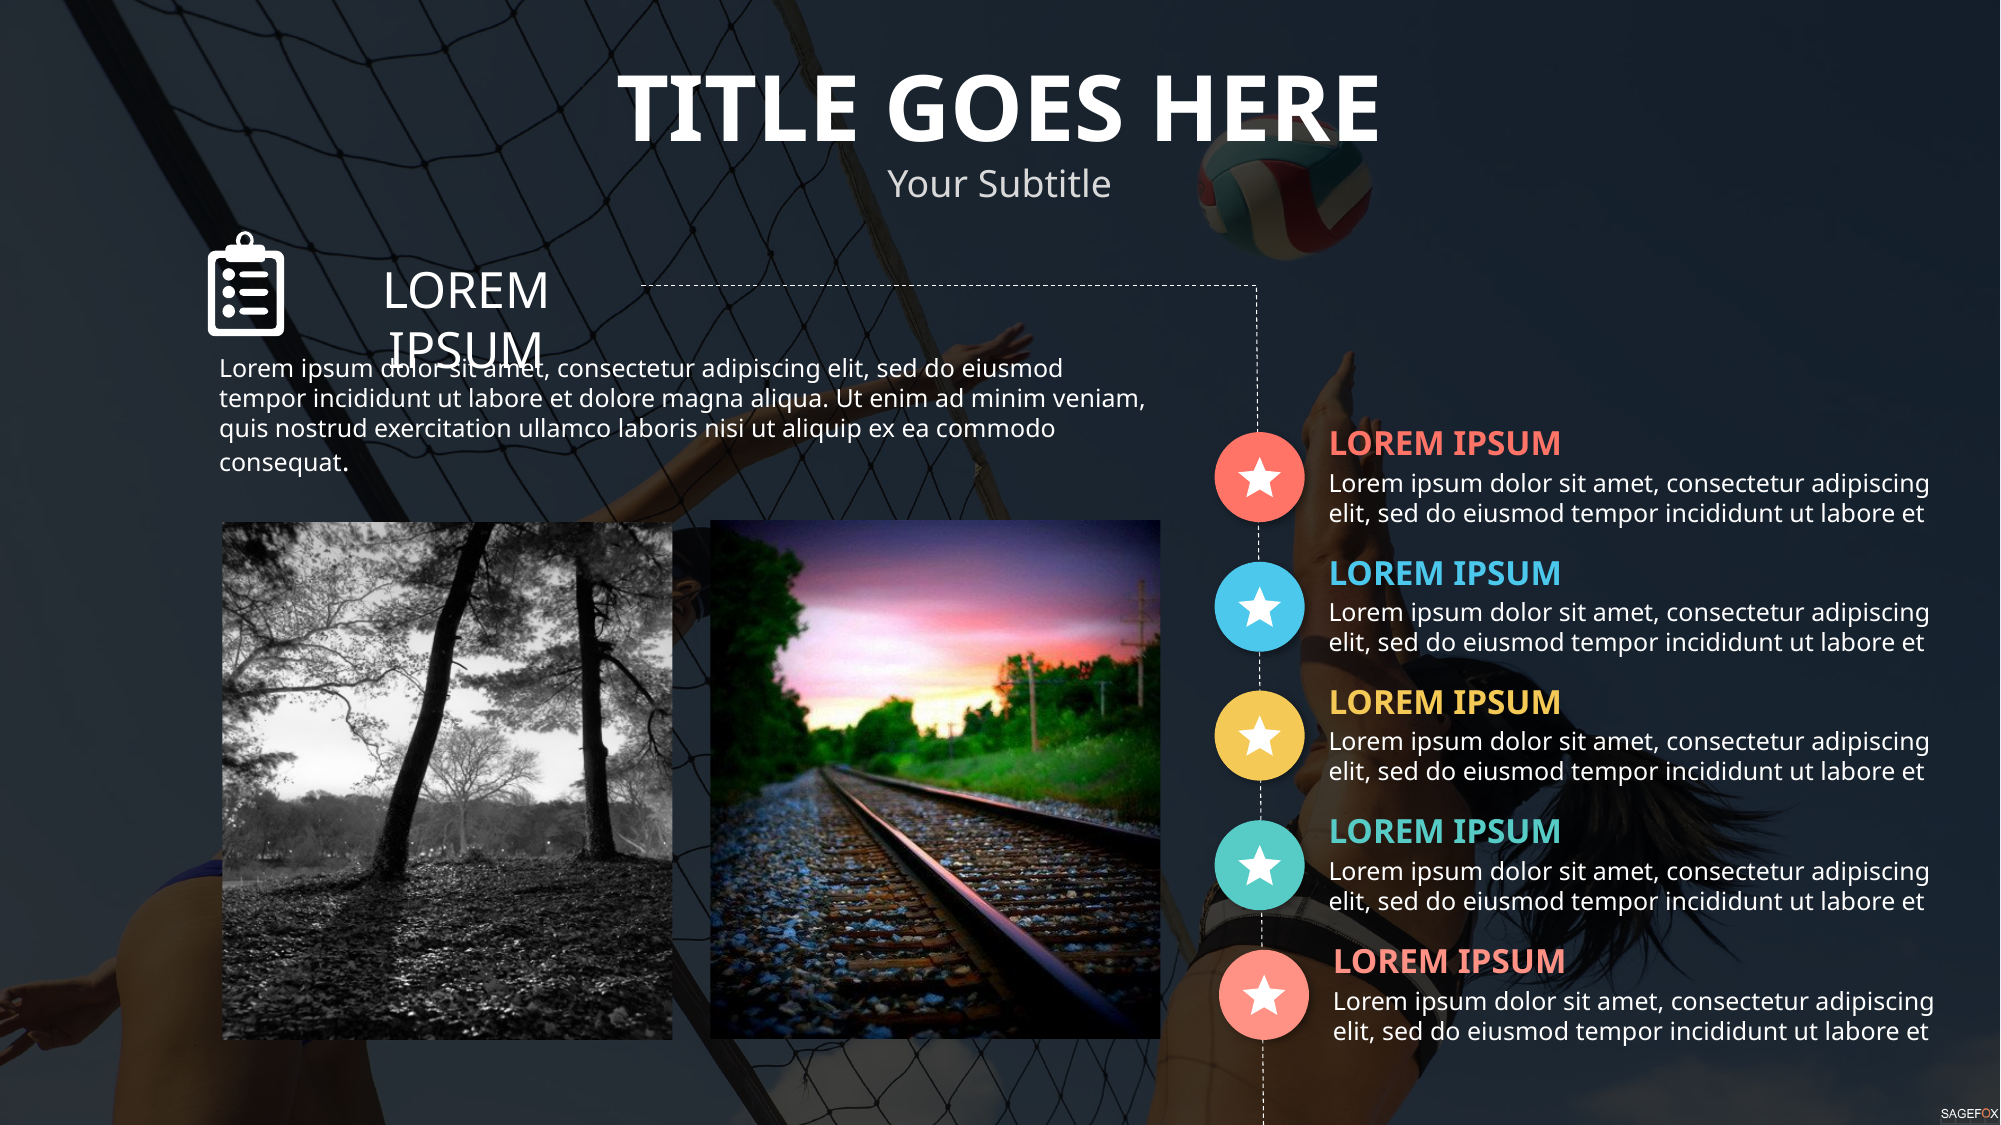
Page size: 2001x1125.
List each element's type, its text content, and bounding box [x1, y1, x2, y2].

text_box LOREM IPSUM Lorem ipsum dolor sit amet, consectetur adipiscing elit, sed do eiusmod tempor incididunt ut labore et [1322, 935, 1958, 1050]
text_box LOREM IPSUM Lorem ipsum dolor sit amet, consectetur adipiscing elit, sed do eiusmod tempor incididunt ut labore et [1318, 805, 1953, 921]
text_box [1256, 652, 1264, 690]
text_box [1256, 523, 1264, 561]
text_box [709, 520, 1161, 1039]
text_box LOREM IPSUM Lorem ipsum dolor sit amet, consectetur adipiscing elit, sed do eiusmod tempor incididunt ut labore et [1318, 675, 1953, 791]
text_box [1214, 561, 1305, 652]
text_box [1214, 690, 1305, 781]
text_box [207, 231, 285, 337]
text_box LOREM IPSUM Lorem ipsum dolor sit amet, consectetur adipiscing elit, sed do eiusmod tempor incididunt ut labore et [1318, 546, 1953, 662]
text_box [1218, 949, 1309, 1040]
text_box [221, 521, 673, 1041]
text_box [1256, 911, 1264, 949]
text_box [1256, 287, 1264, 432]
picture [0, 0, 2001, 1125]
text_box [1214, 432, 1305, 523]
text_box LOREM IPSUM Lorem ipsum dolor sit amet, consectetur adipiscing elit, sed do eiusmod tempor incididunt ut labore et [1318, 417, 1953, 533]
text_box TITLE GOES HERE Your Subtitle [548, 42, 1452, 212]
text_box LOREM IPSUM [292, 250, 642, 344]
text_box Lorem ipsum dolor sit amet, consectetur adipiscing elit, sed do eiusmod tempor incididunt ut labore et dolore magna aliqua. Ut enim ad minim veniam, quis nostrud exercitation ullamco laboris nisi ut aliquip ex ea commodo consequat. [204, 344, 1168, 485]
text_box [1256, 781, 1264, 820]
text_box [1256, 1040, 1264, 1125]
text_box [1214, 820, 1305, 911]
